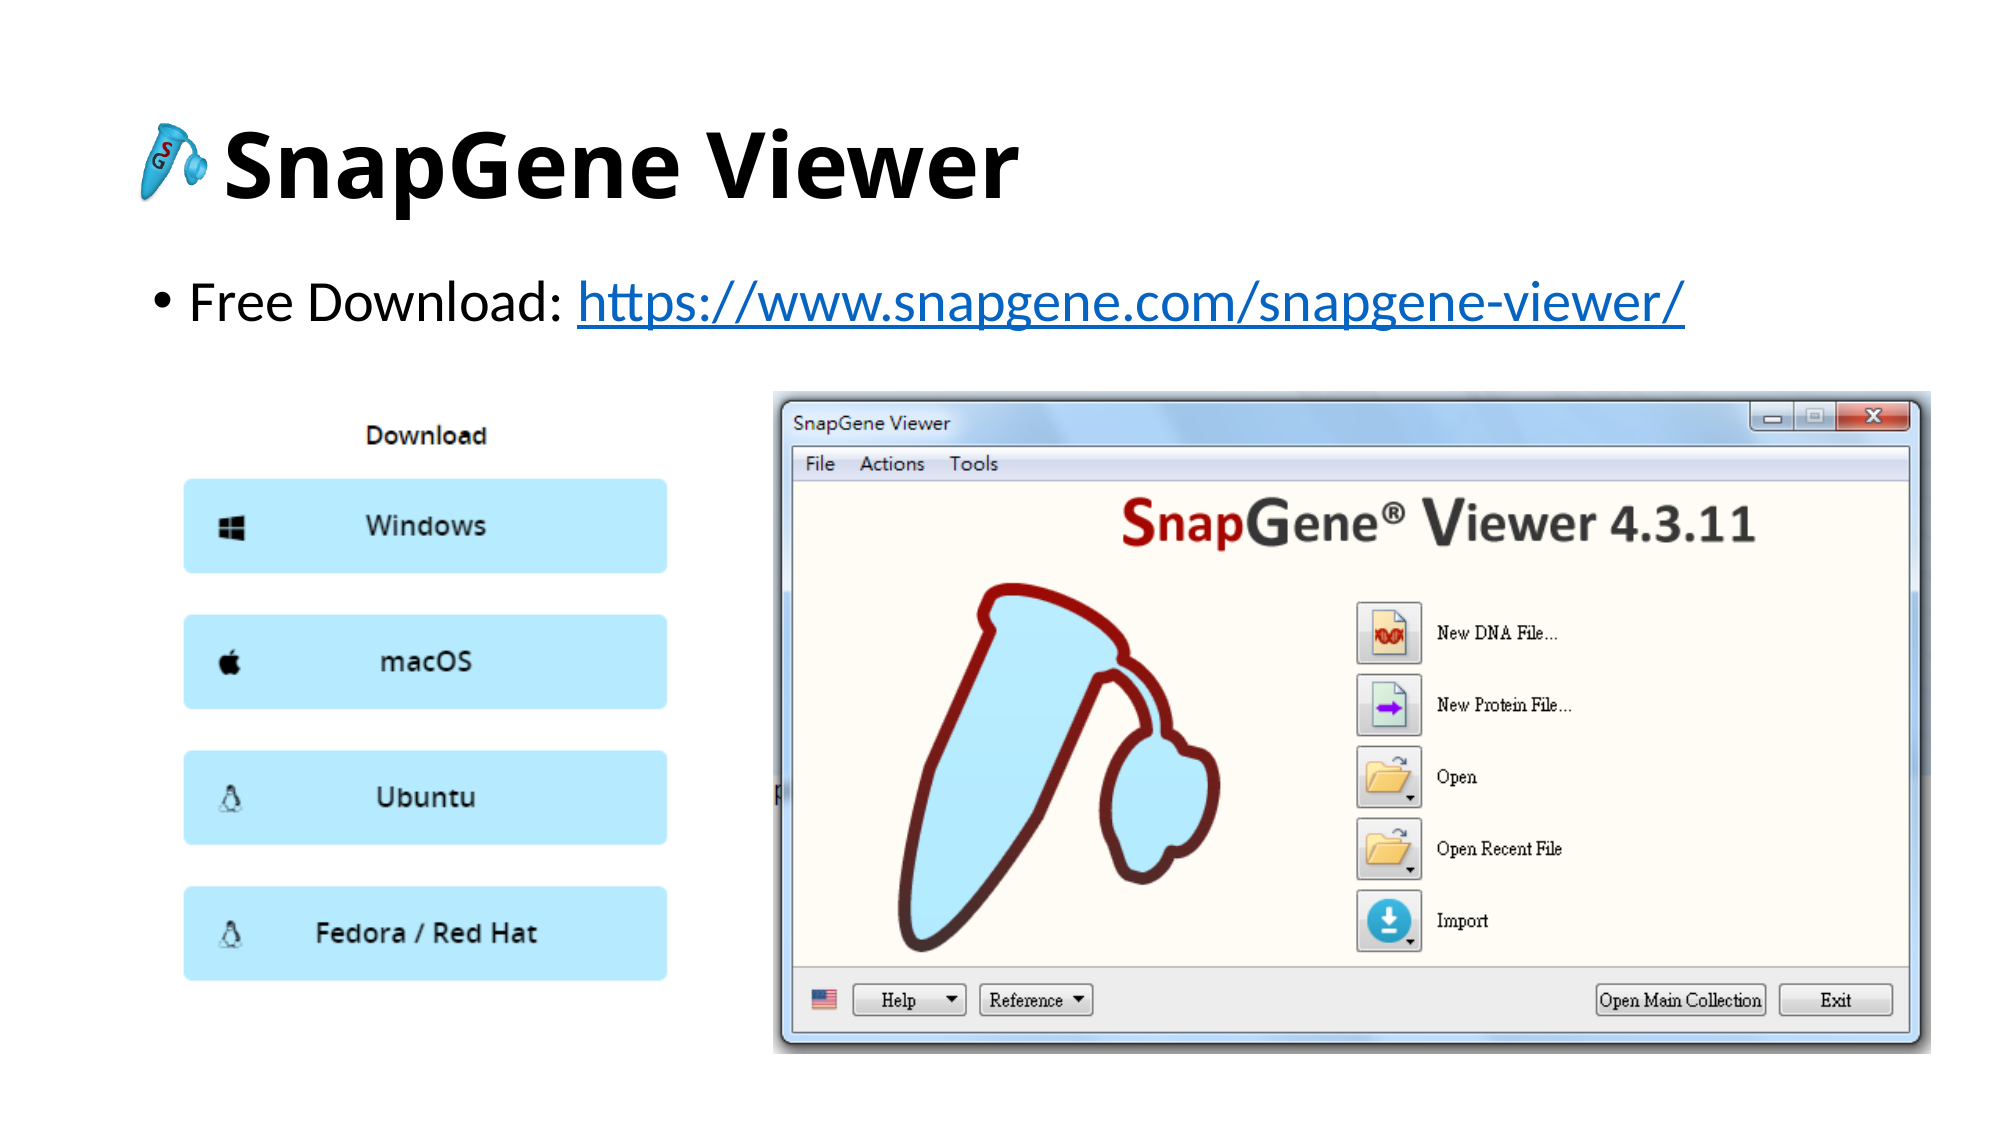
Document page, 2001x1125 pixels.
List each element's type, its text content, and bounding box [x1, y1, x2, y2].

picture [137, 121, 212, 202]
title SnapGene Viewer [137, 59, 1863, 263]
list Free Download: https://www.snapgene.com/snapgene-viewer/ [137, 263, 1863, 978]
picture [773, 391, 1931, 1054]
picture [160, 376, 707, 1000]
